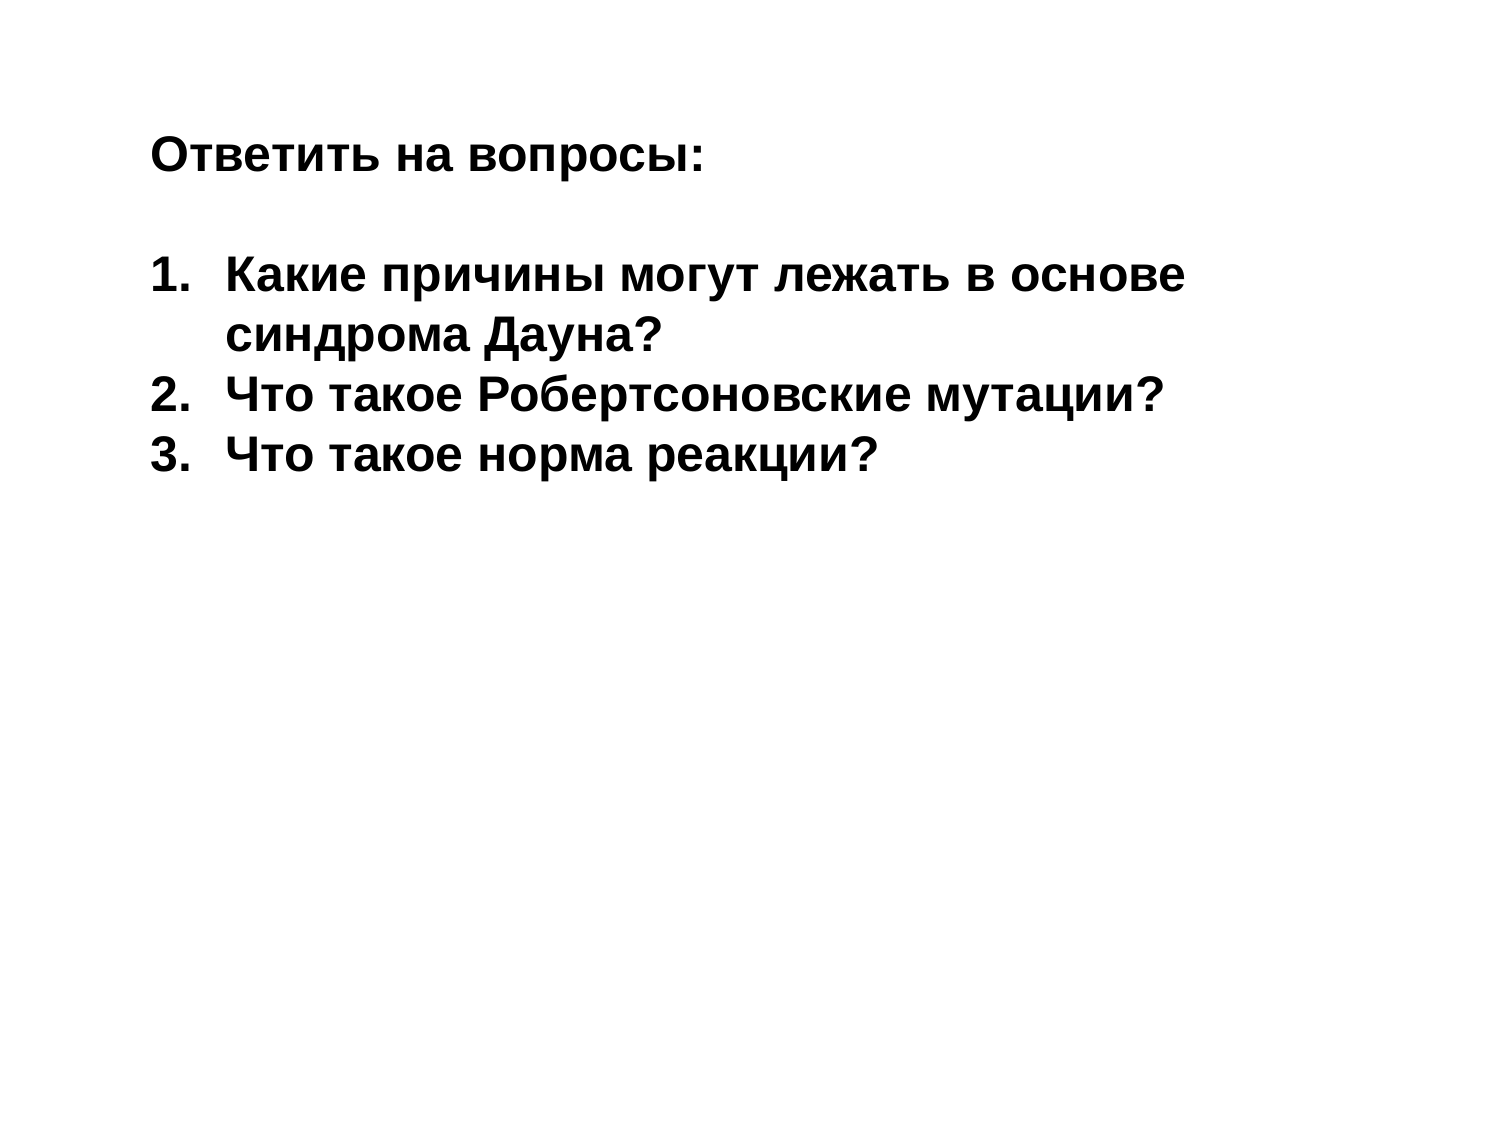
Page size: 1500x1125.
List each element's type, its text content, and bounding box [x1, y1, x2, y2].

text_box Ответить на вопросы: Какие причины могут лежать в основе синдрома Дауна? Что такое Робертсоновские мутации? Что такое норма реакции? [135, 113, 1435, 489]
